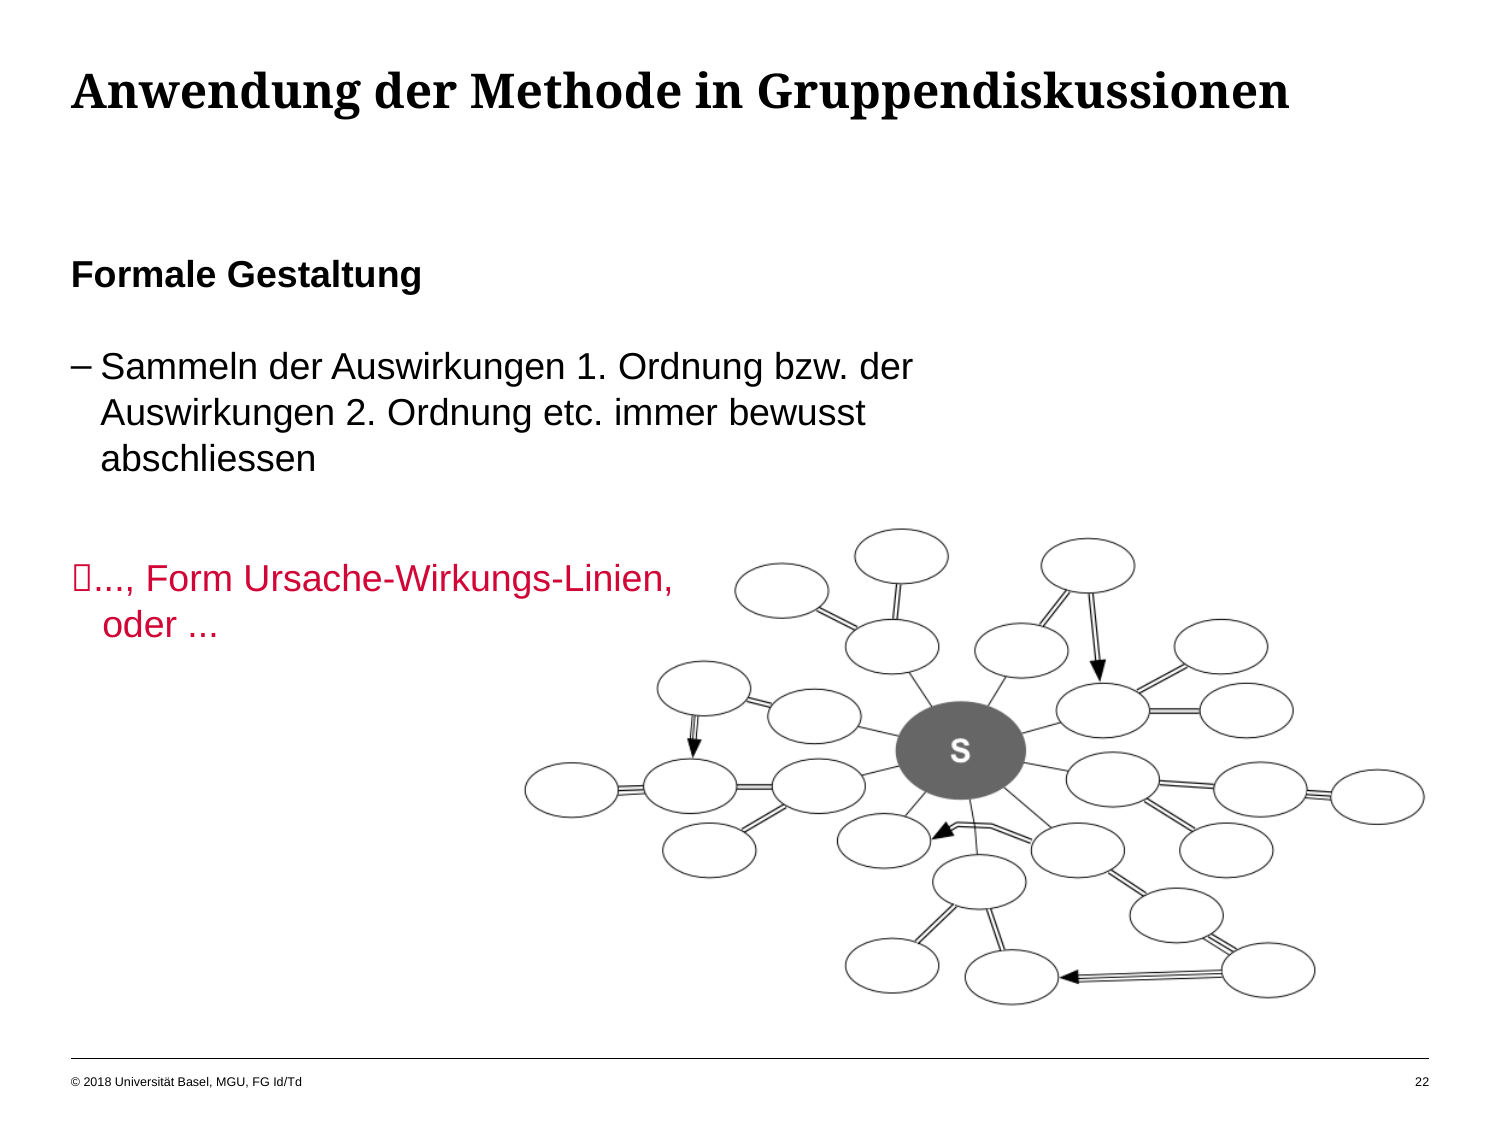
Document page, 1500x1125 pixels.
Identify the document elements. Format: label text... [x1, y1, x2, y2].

title Anwendung der Methode in Gruppendiskussionen [70, 66, 1430, 191]
slide_number © 2018 Universität Basel, MGU, FG Id/Td [70, 1070, 491, 1125]
slide_number 22 [1405, 1070, 1430, 1100]
list Formale Gestaltung Sammeln der Auswirkungen 1. Ordnung bzw. der Auswirkungen 2. Ordnung etc. immer bewusst abschliessen ..., Form Ursache-Wirkungs-Linien, oder ... [70, 249, 963, 1024]
picture [519, 524, 1430, 1019]
